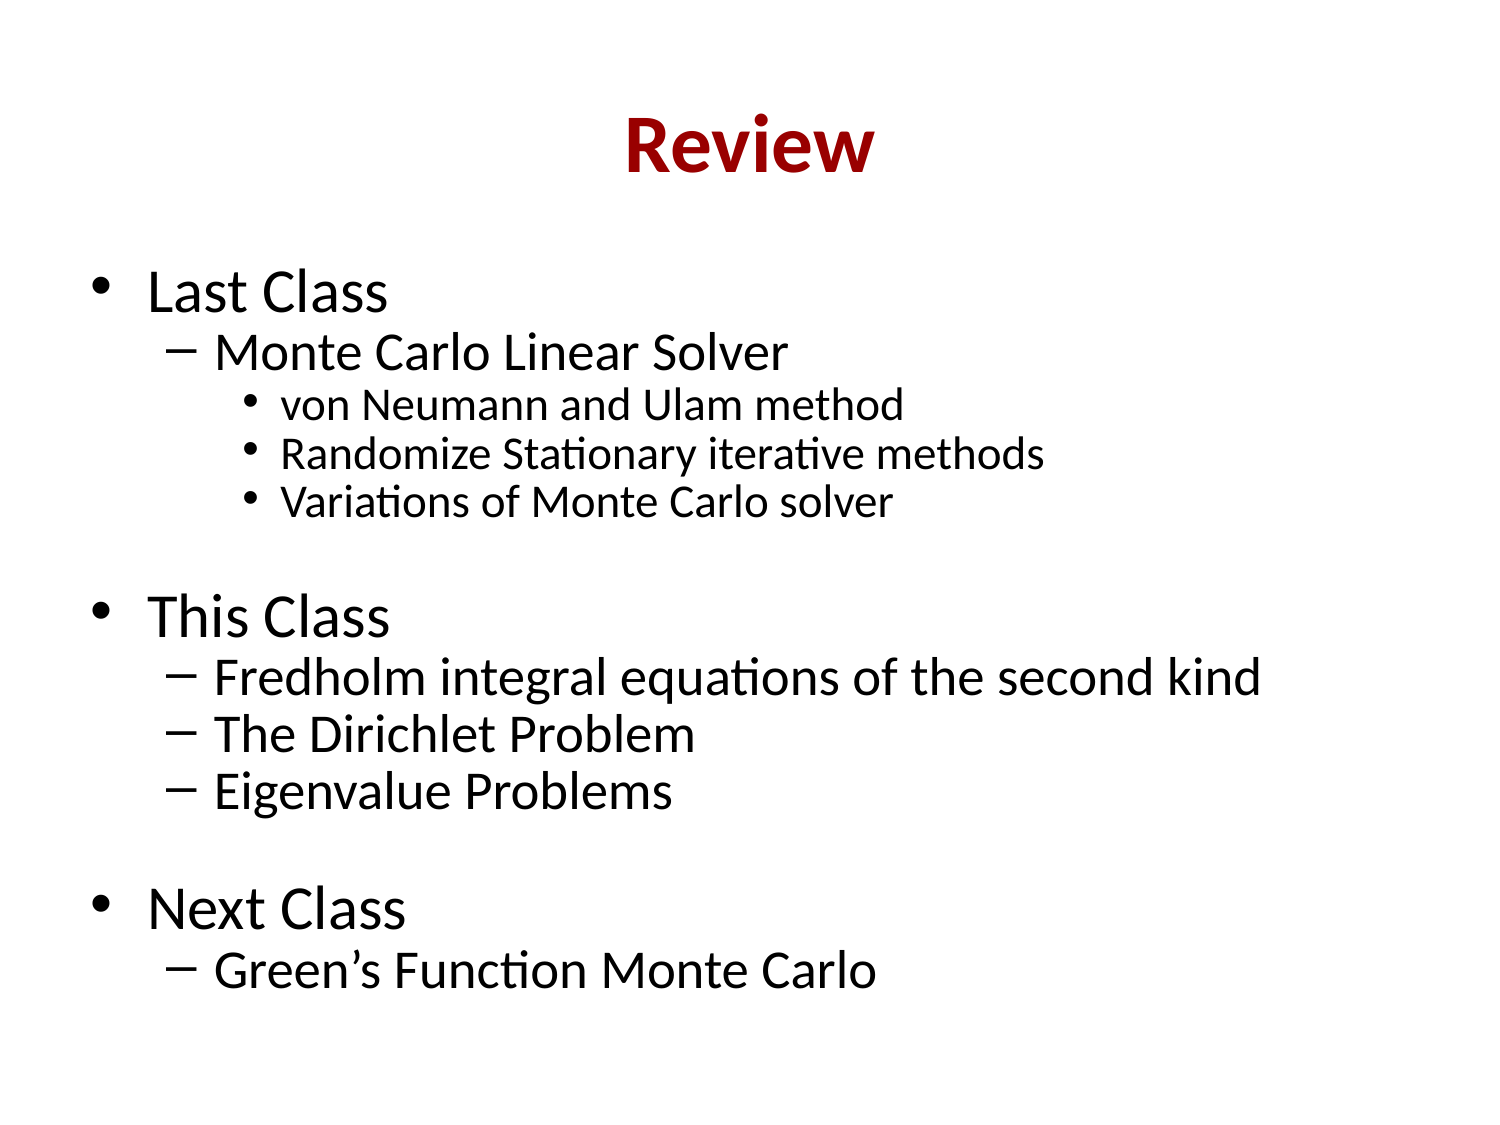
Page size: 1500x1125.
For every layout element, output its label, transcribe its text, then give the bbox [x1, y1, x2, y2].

title Review [75, 45, 1425, 233]
list Last Class Monte Carlo Linear Solver von Neumann and Ulam method Randomize Stationary iterative methods Variations of Monte Carlo solver This Class Fredholm integral equations of the second kind The Dirichlet Problem Eigenvalue Problems Next Class Green’s Function Monte Carlo [75, 262, 1425, 1005]
